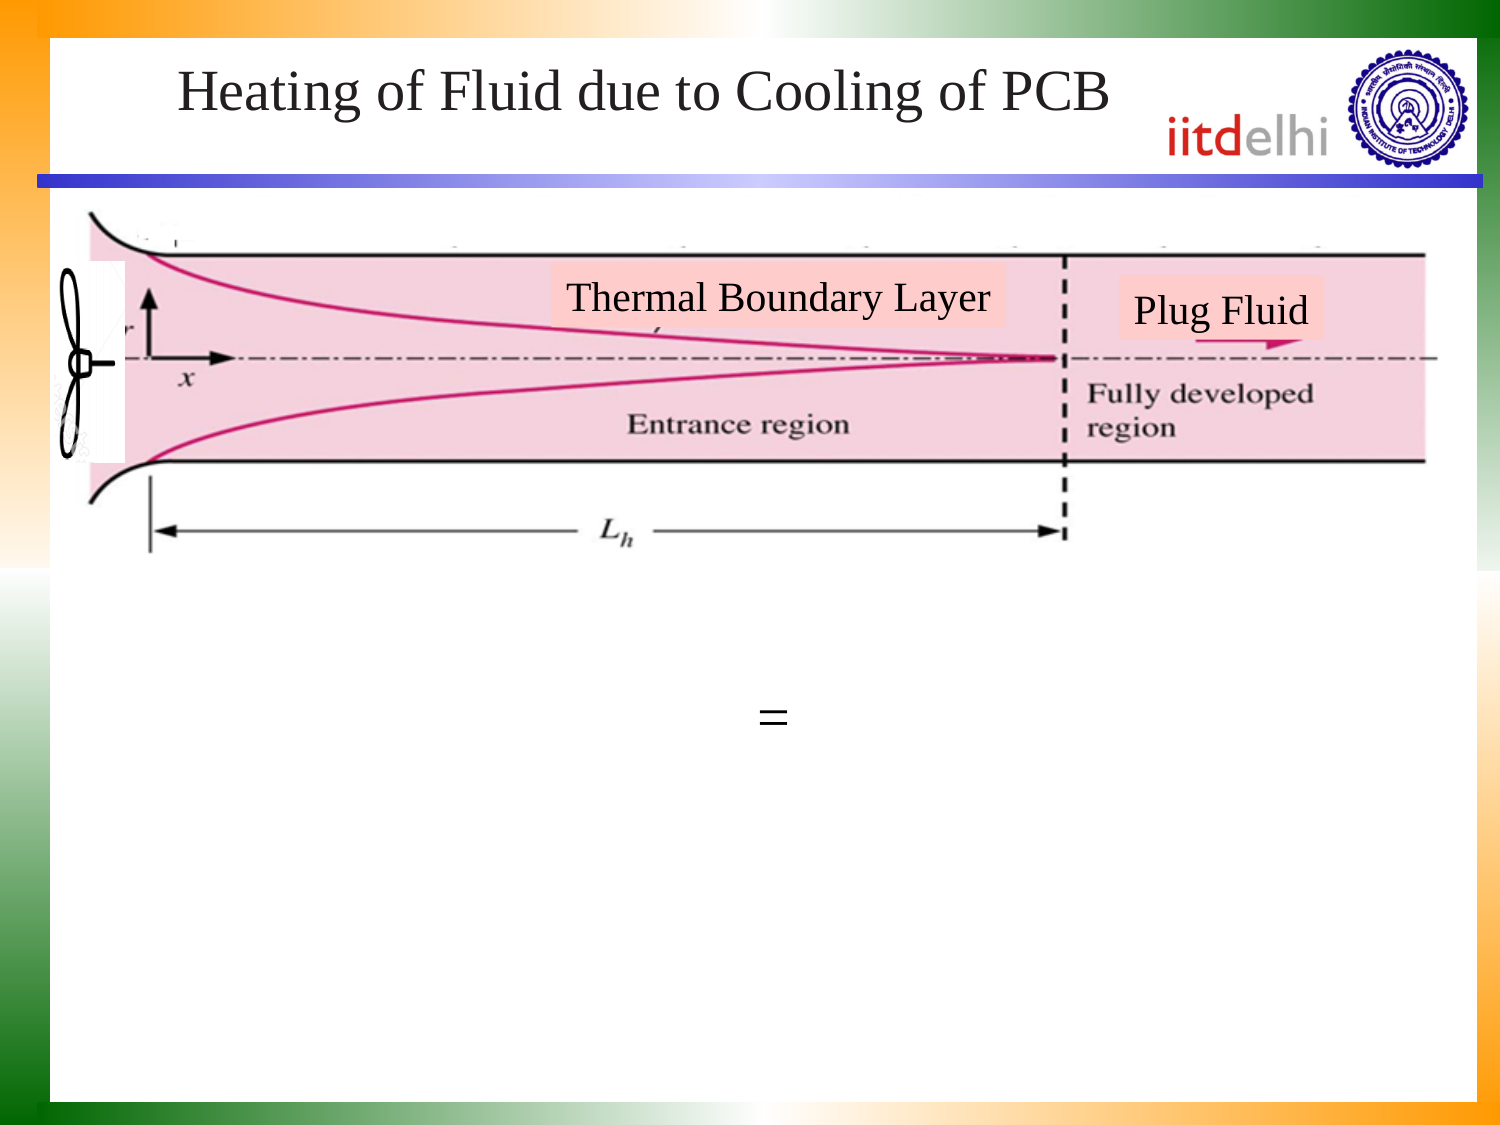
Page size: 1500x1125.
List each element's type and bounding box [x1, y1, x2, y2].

text_box [0, 0, 1500, 1125]
picture [54, 261, 126, 463]
